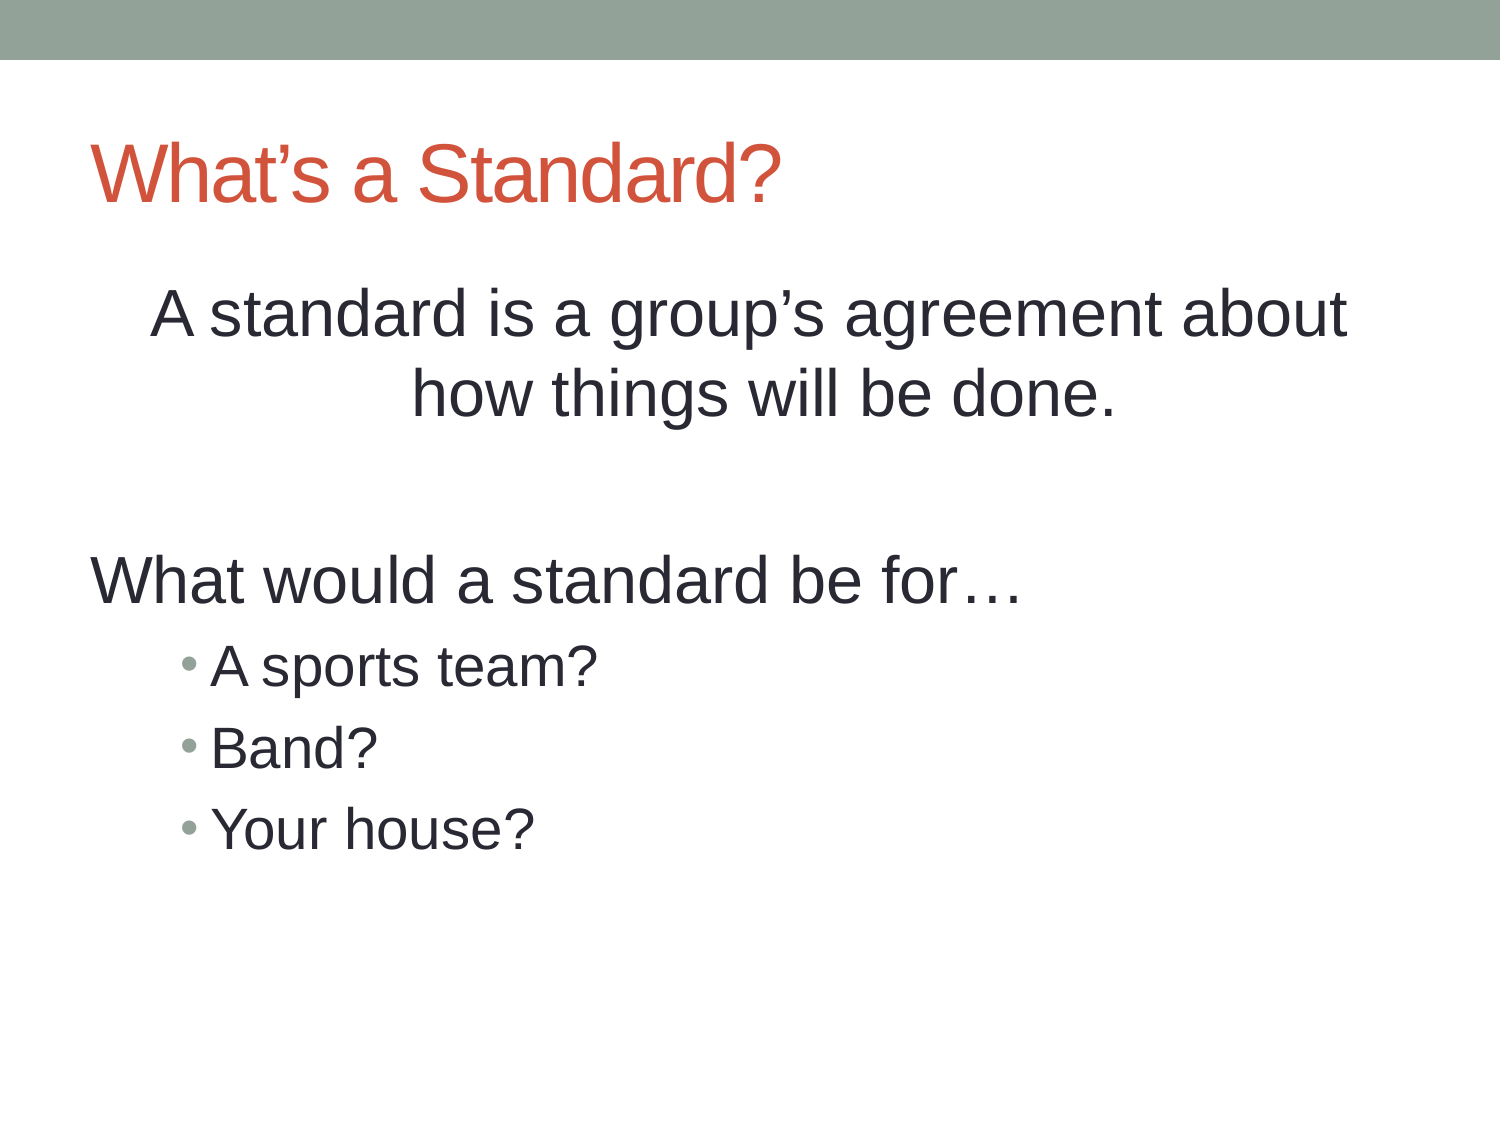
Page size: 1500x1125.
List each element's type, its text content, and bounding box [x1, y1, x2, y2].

title What’s a Standard? [75, 87, 1425, 250]
list A standard is a group’s agreement about how things will be done. What would a standard be for… A sports team? Band? Your house? [75, 262, 1425, 1063]
